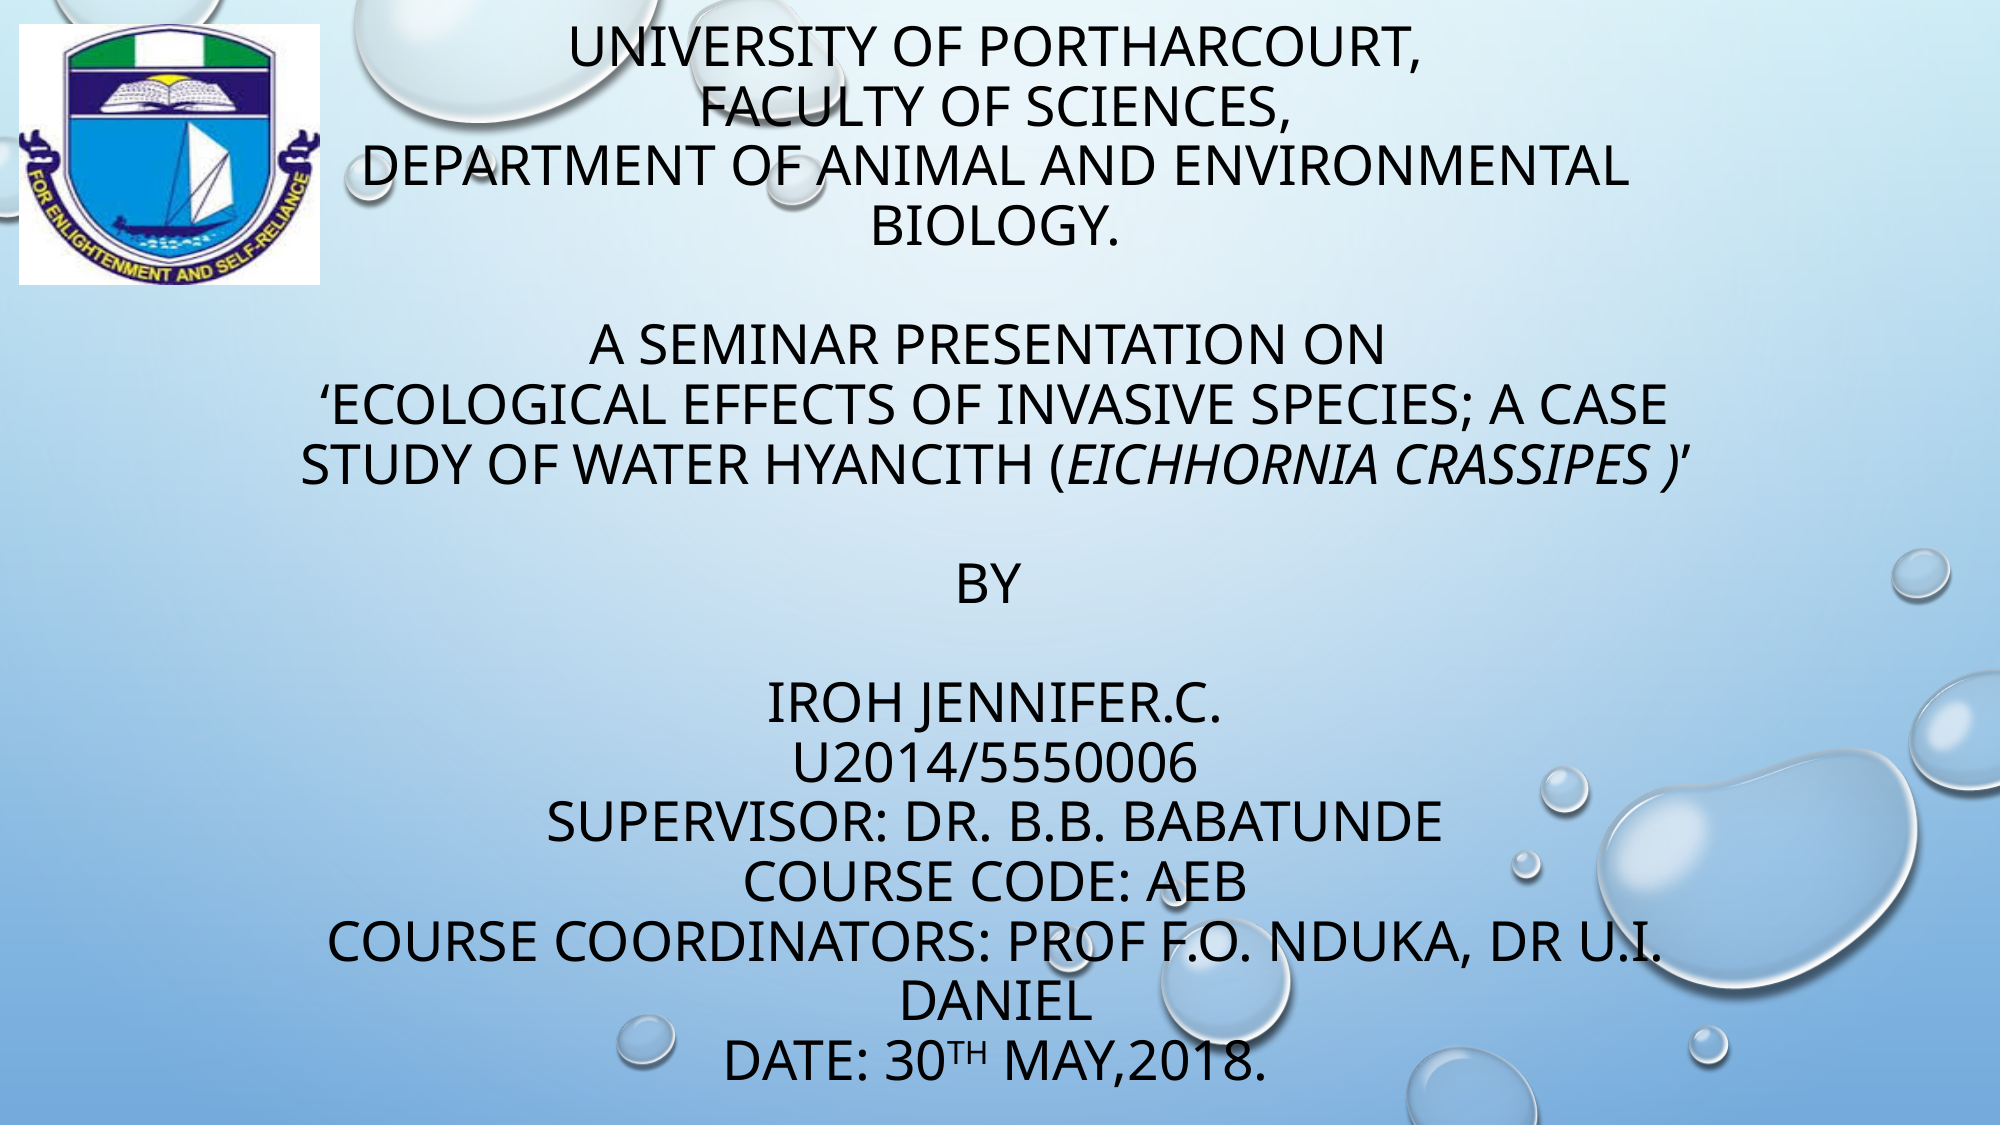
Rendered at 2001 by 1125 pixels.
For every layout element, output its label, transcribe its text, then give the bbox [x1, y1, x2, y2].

title UNIVERSITY OF PORTHARCOURT, FACULTY OF SCIENCES, DEPARTMENT OF ANIMAL AND ENVIRONMENTAL BIOLOGY. A SEMINAR PRESENTATION ON ‘ECOLOGICAL EFFECTS OF INVASIVE SPECIES; A CASE STUDY OF WATER HYANCITH (Eichhornia crassipes )’ BY IROH JENNIFER.C. U2014/5550006 supervisor: dr. b.b. babatunde COURSE CODE: AEB COURSE COORDINATORS: PROF f.o. NDUKA, DR U.I. DANIEL DATE: 30th may,2018. [282, 0, 1709, 1100]
picture [0, 0, 2000, 1125]
